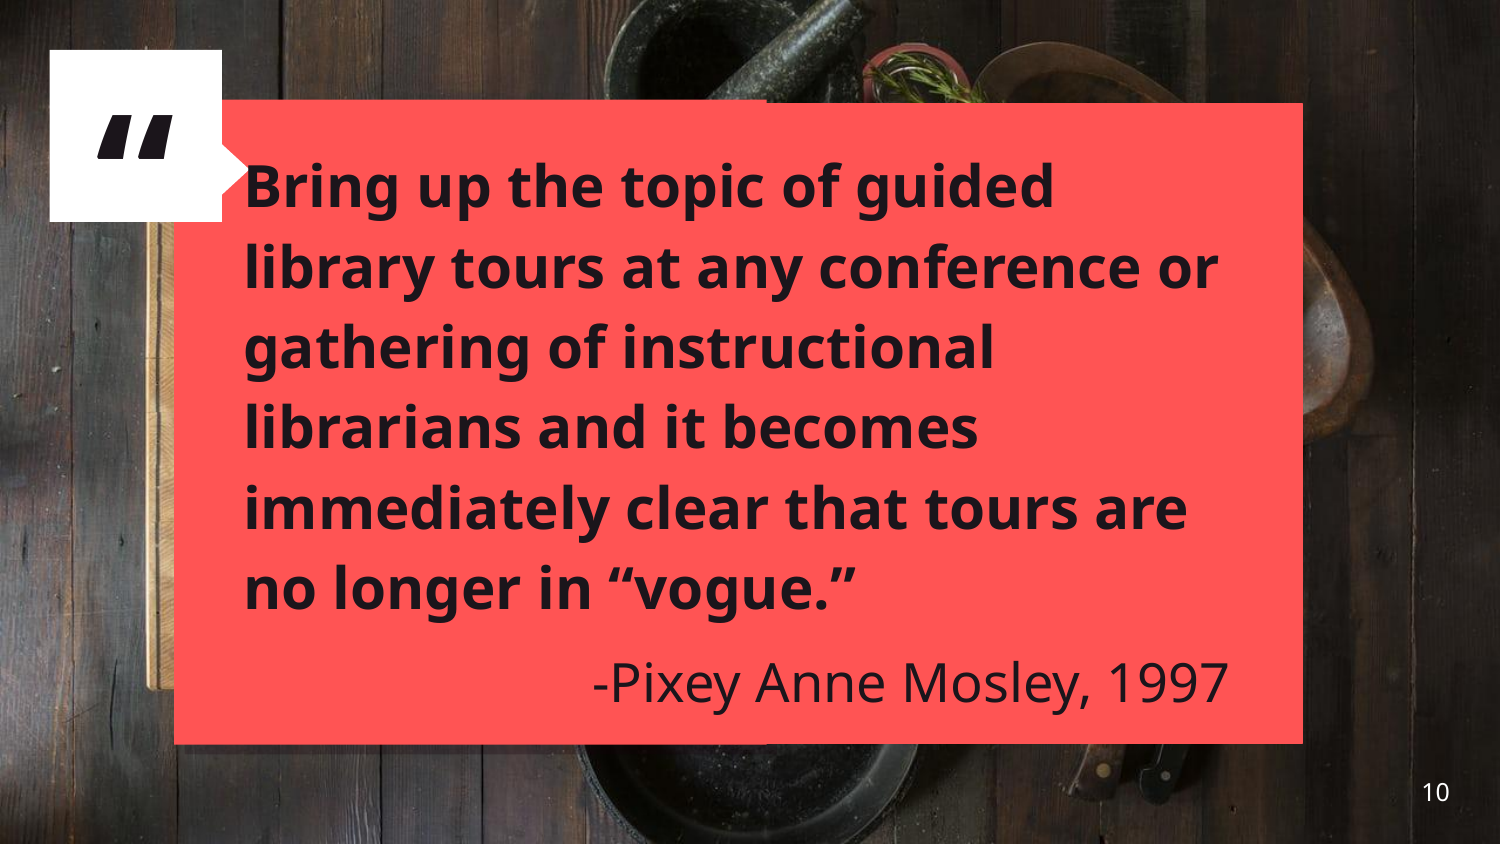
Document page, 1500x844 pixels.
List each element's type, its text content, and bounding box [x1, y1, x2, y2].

list Bring up the topic of guided library tours at any conference or gathering of instructional librarians and it becomes immediately clear that tours are no longer in “vogue.” -Pixey Anne Mosley, 1997 [243, 138, 1232, 691]
text_box [765, 103, 1302, 744]
picture [0, 0, 1500, 844]
slide_number 10 [1350, 743, 1450, 844]
